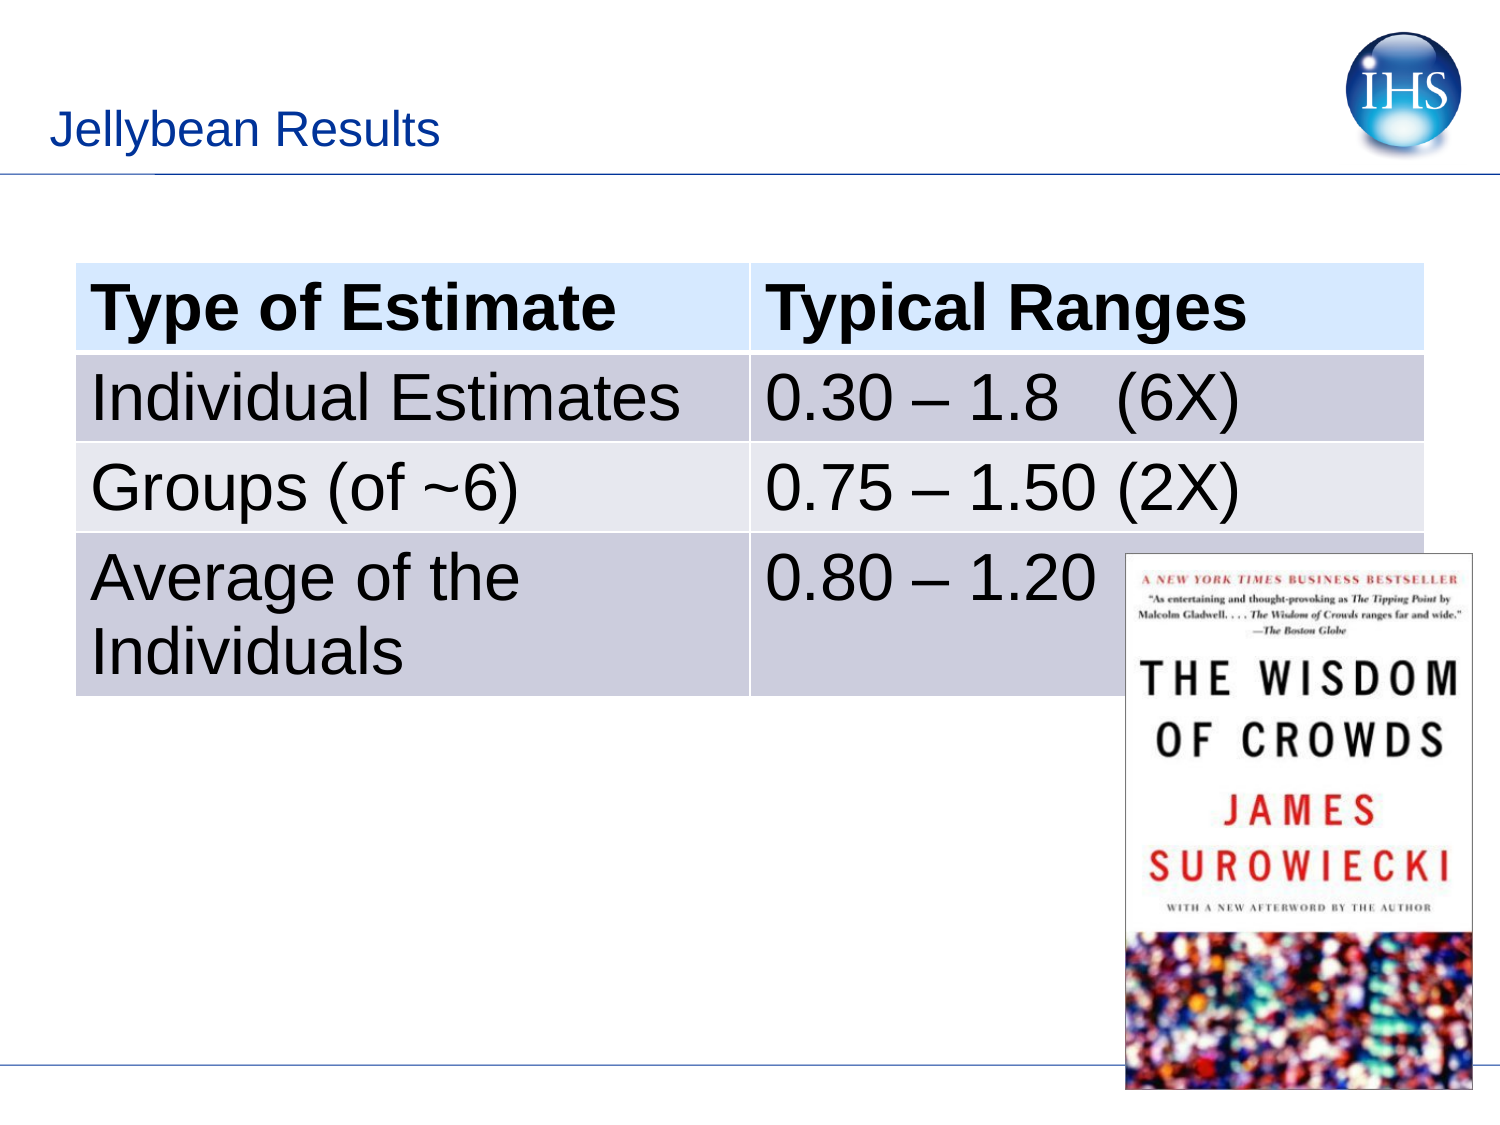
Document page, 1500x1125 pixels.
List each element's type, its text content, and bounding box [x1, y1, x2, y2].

table_cell 0.30 – 1.8 (6X) [751, 355, 1424, 441]
table_header Type of Estimate [76, 263, 749, 350]
table_cell Individual Estimates [76, 355, 749, 441]
picture [1339, 25, 1467, 165]
table_header Typical Ranges [751, 263, 1424, 350]
table_cell Average of the Individuals [76, 533, 749, 696]
picture [1124, 553, 1473, 1090]
table_cell 0.80 – 1.20 [751, 533, 1424, 696]
table_cell Groups (of ~6) [76, 443, 749, 531]
table_cell 0.75 – 1.50 (2X) [751, 443, 1424, 531]
title Jellybean Results [34, 22, 1277, 164]
